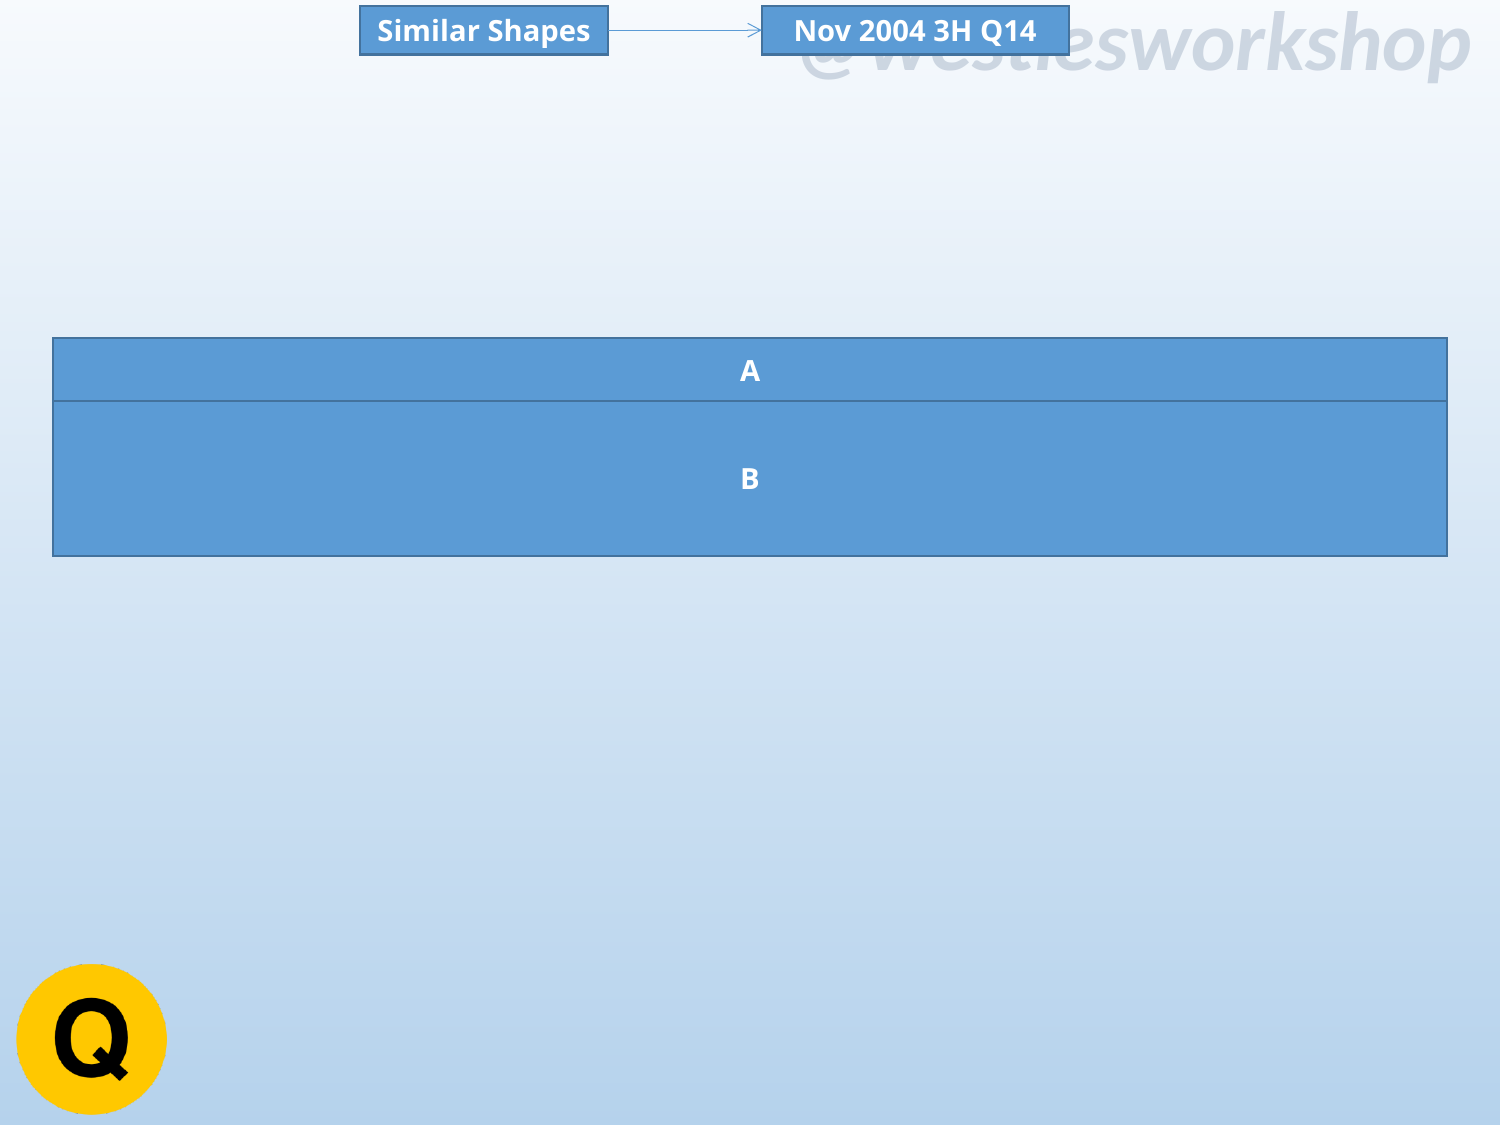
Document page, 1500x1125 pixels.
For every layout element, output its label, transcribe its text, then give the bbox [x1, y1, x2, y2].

text_box Similar Shapes [359, 5, 609, 56]
picture [53, 337, 1447, 556]
text_box Nov 2004 3H Q14 [761, 5, 1070, 56]
picture [0, 940, 191, 1125]
